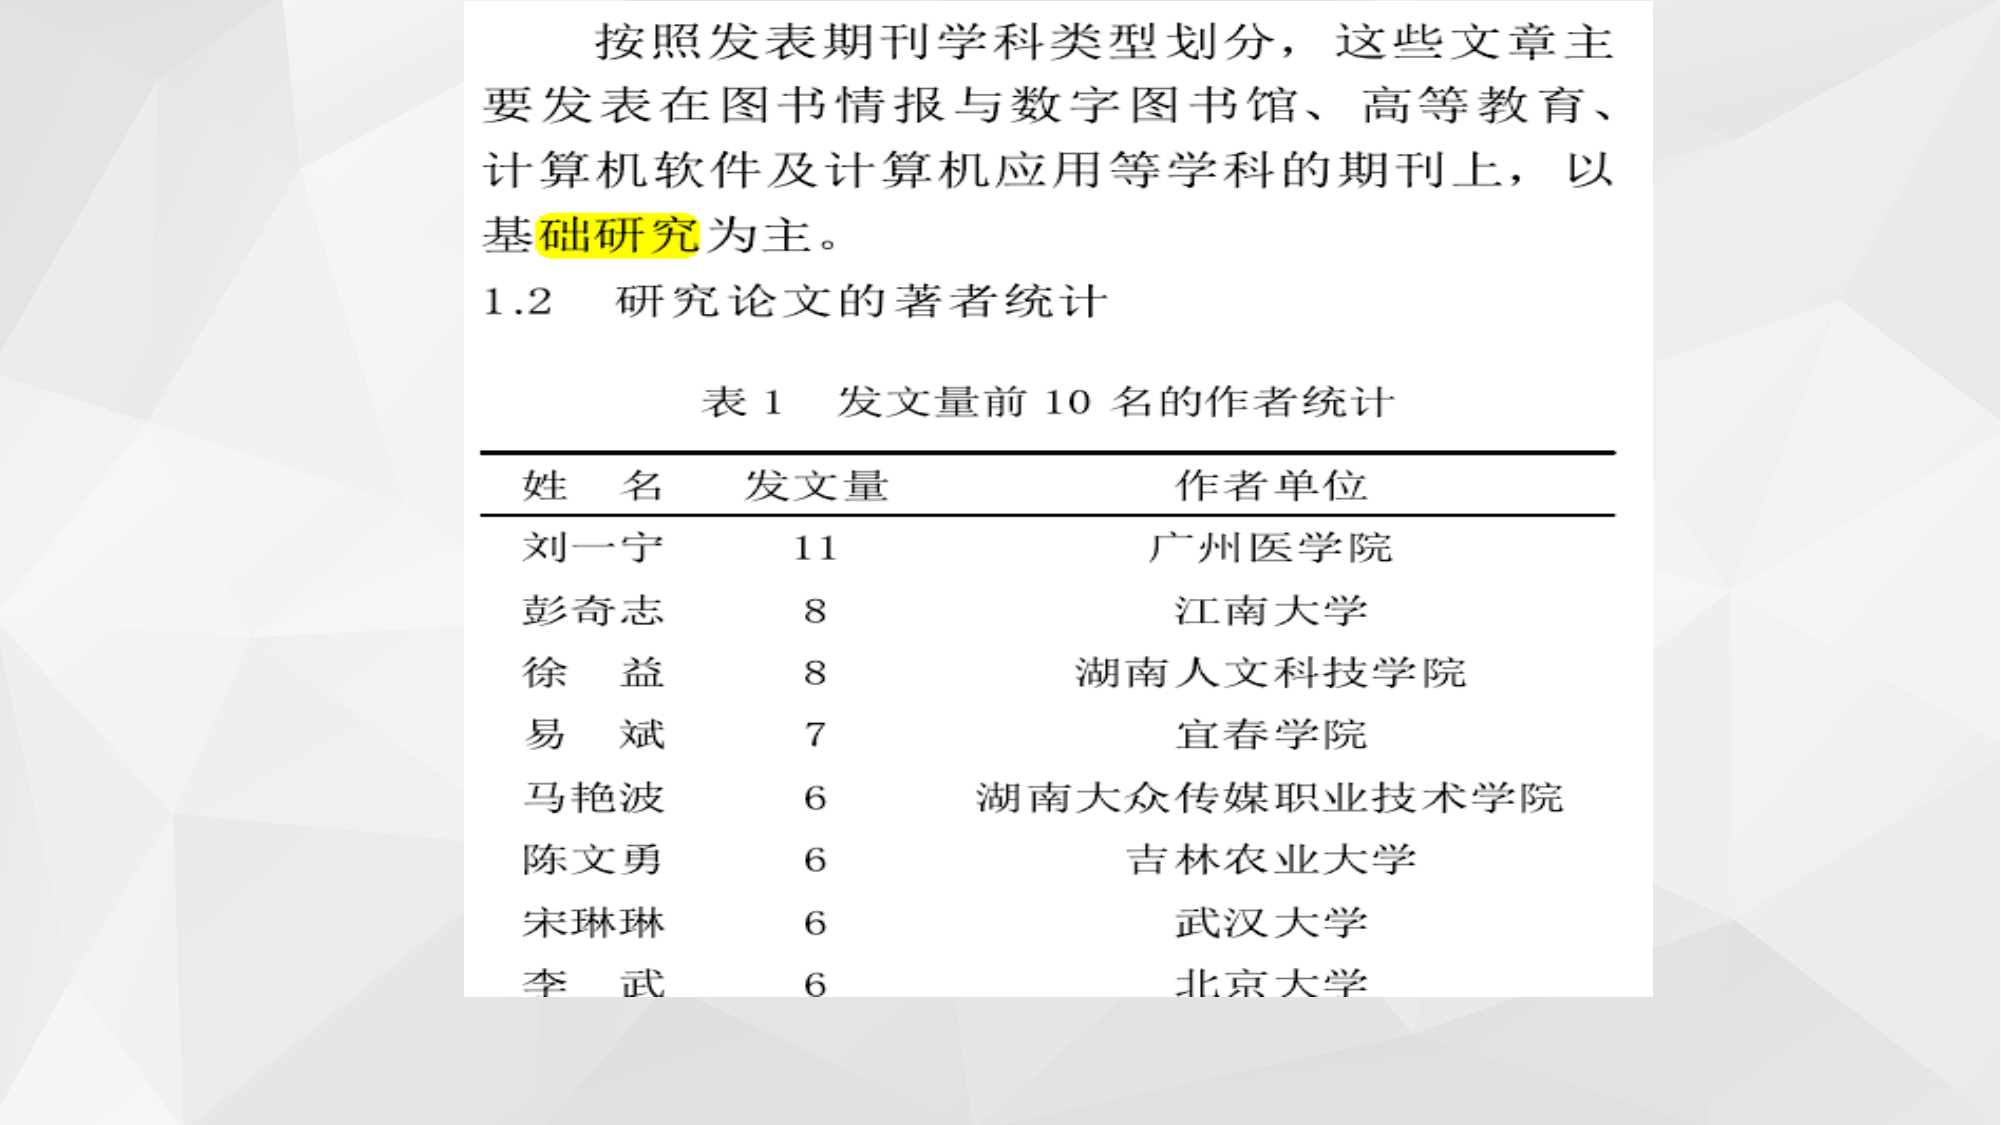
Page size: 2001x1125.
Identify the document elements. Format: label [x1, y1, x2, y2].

picture [0, 0, 2001, 1125]
list [464, 1, 1653, 997]
